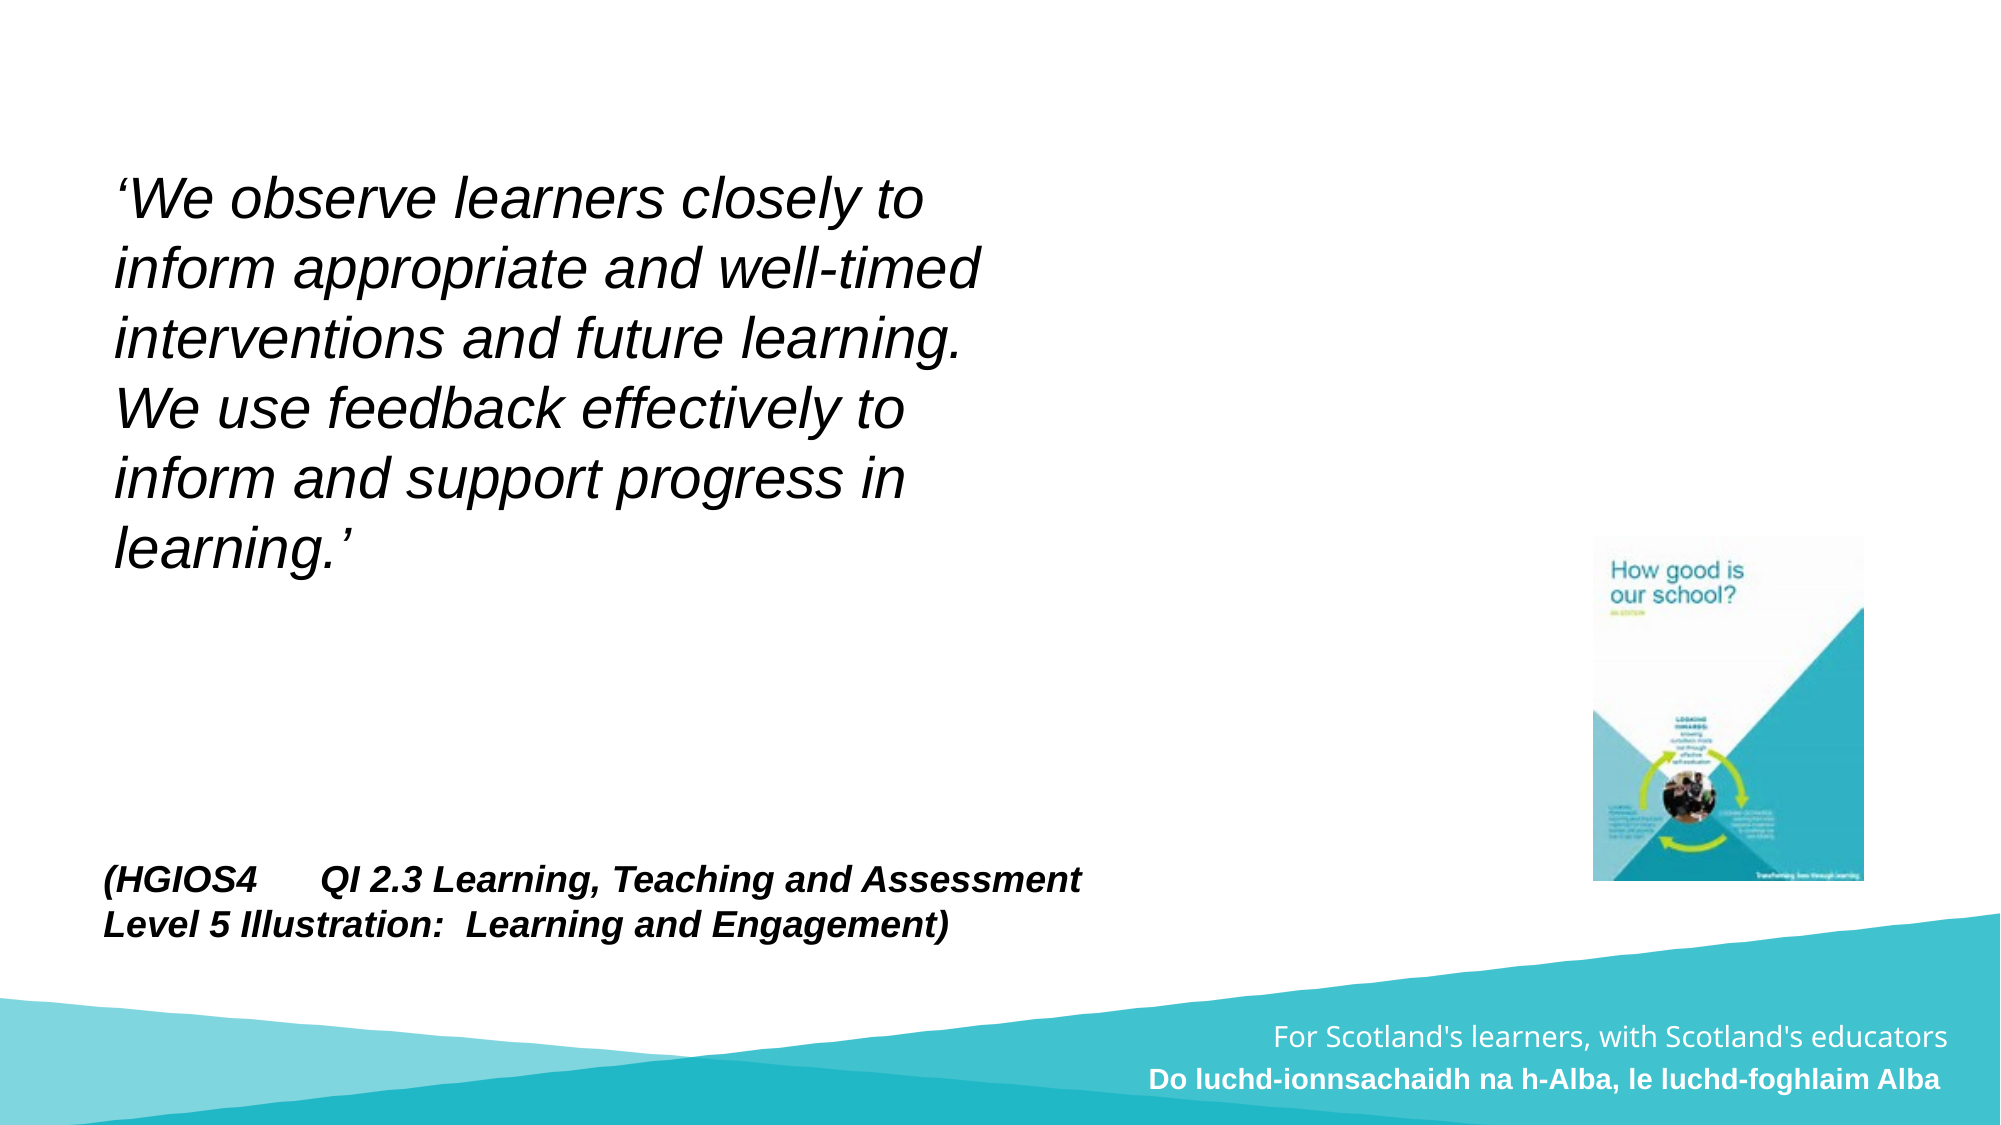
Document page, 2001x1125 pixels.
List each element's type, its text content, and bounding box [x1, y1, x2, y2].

picture [1593, 536, 1864, 881]
picture [0, 913, 2000, 1125]
text_box (HGIOS4 QI 2.3 Learning, Teaching and Assessment Level 5 Illustration: Learning and Engagement) [88, 847, 1182, 911]
text_box ‘We observe learners closely to inform appropriate and well-timed interventions and future learning. We use feedback effectively to inform and support progress in learning.’ [100, 153, 1062, 678]
